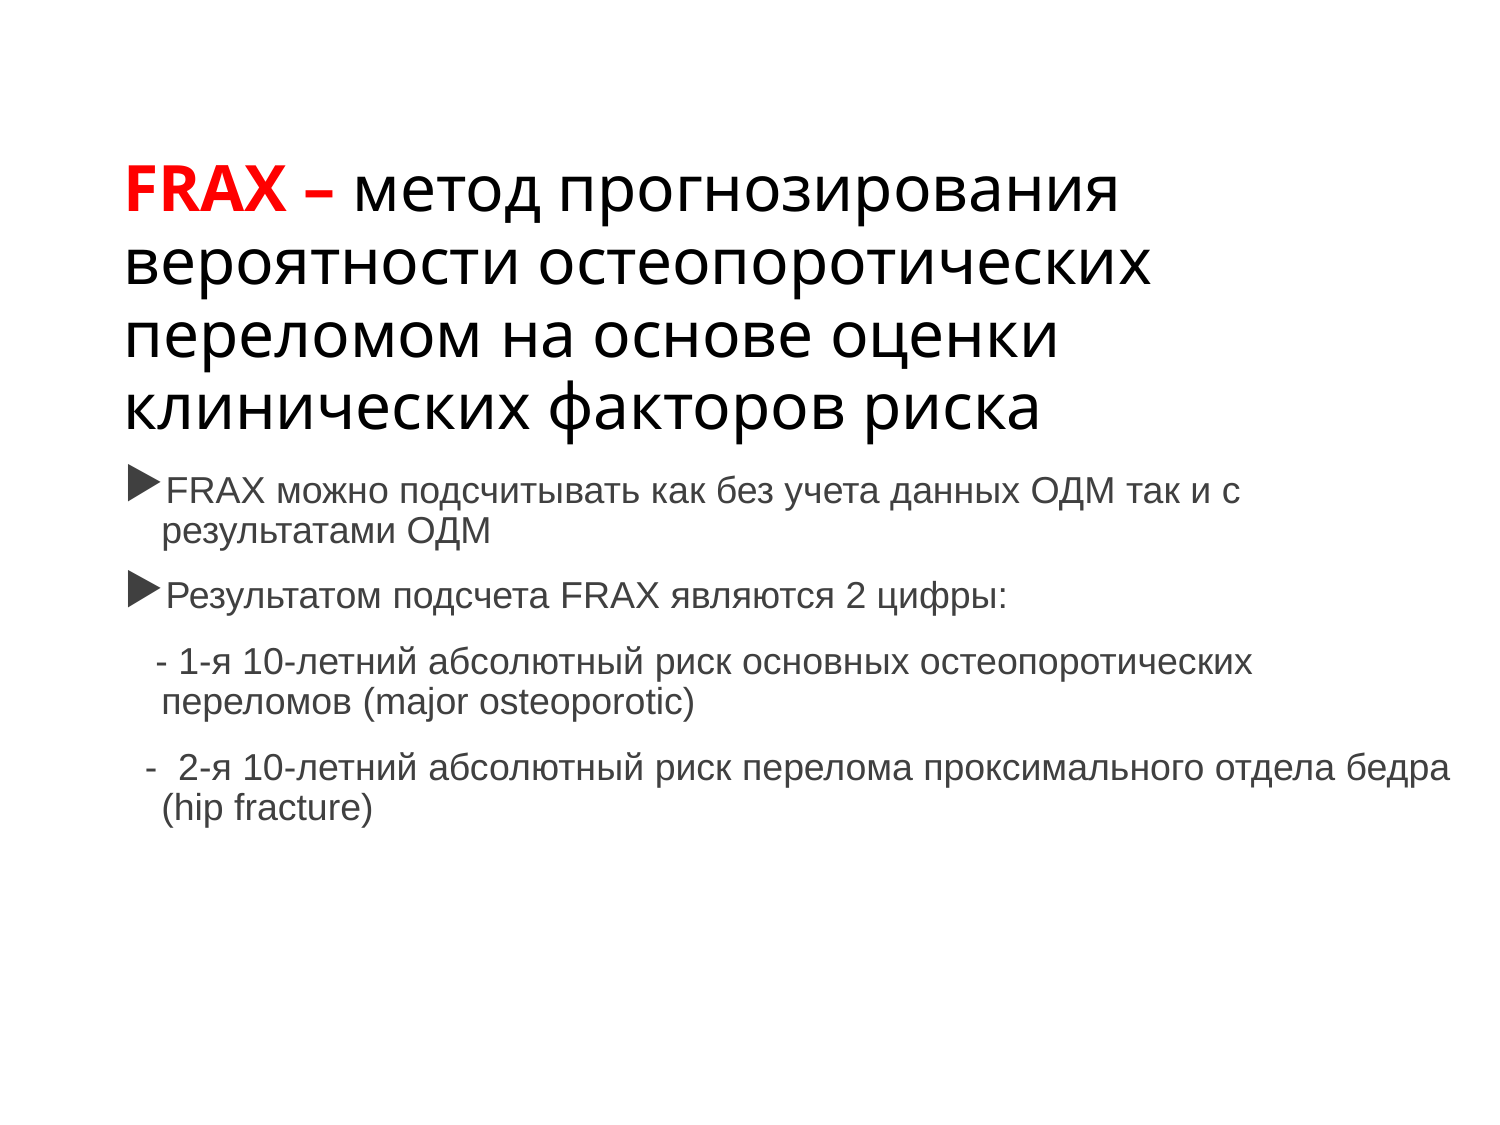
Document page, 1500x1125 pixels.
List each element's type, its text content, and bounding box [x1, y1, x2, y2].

list FRAX можно подсчитывать как без учета данных ОДМ так и с результатами ОДМ Результатом подсчета FRAX являются 2 цифры: - 1-я 10-летний абсолютный риск основных остеопоротических переломов (major osteoporotic) - 2-я 10-летний абсолютный риск перелома проксимального отдела бедра (hip fracture) [123, 470, 1454, 850]
title FRAX – метод прогнозирования вероятности остеопоротических переломом на основе оценки клинических факторов риска [123, 78, 1329, 445]
